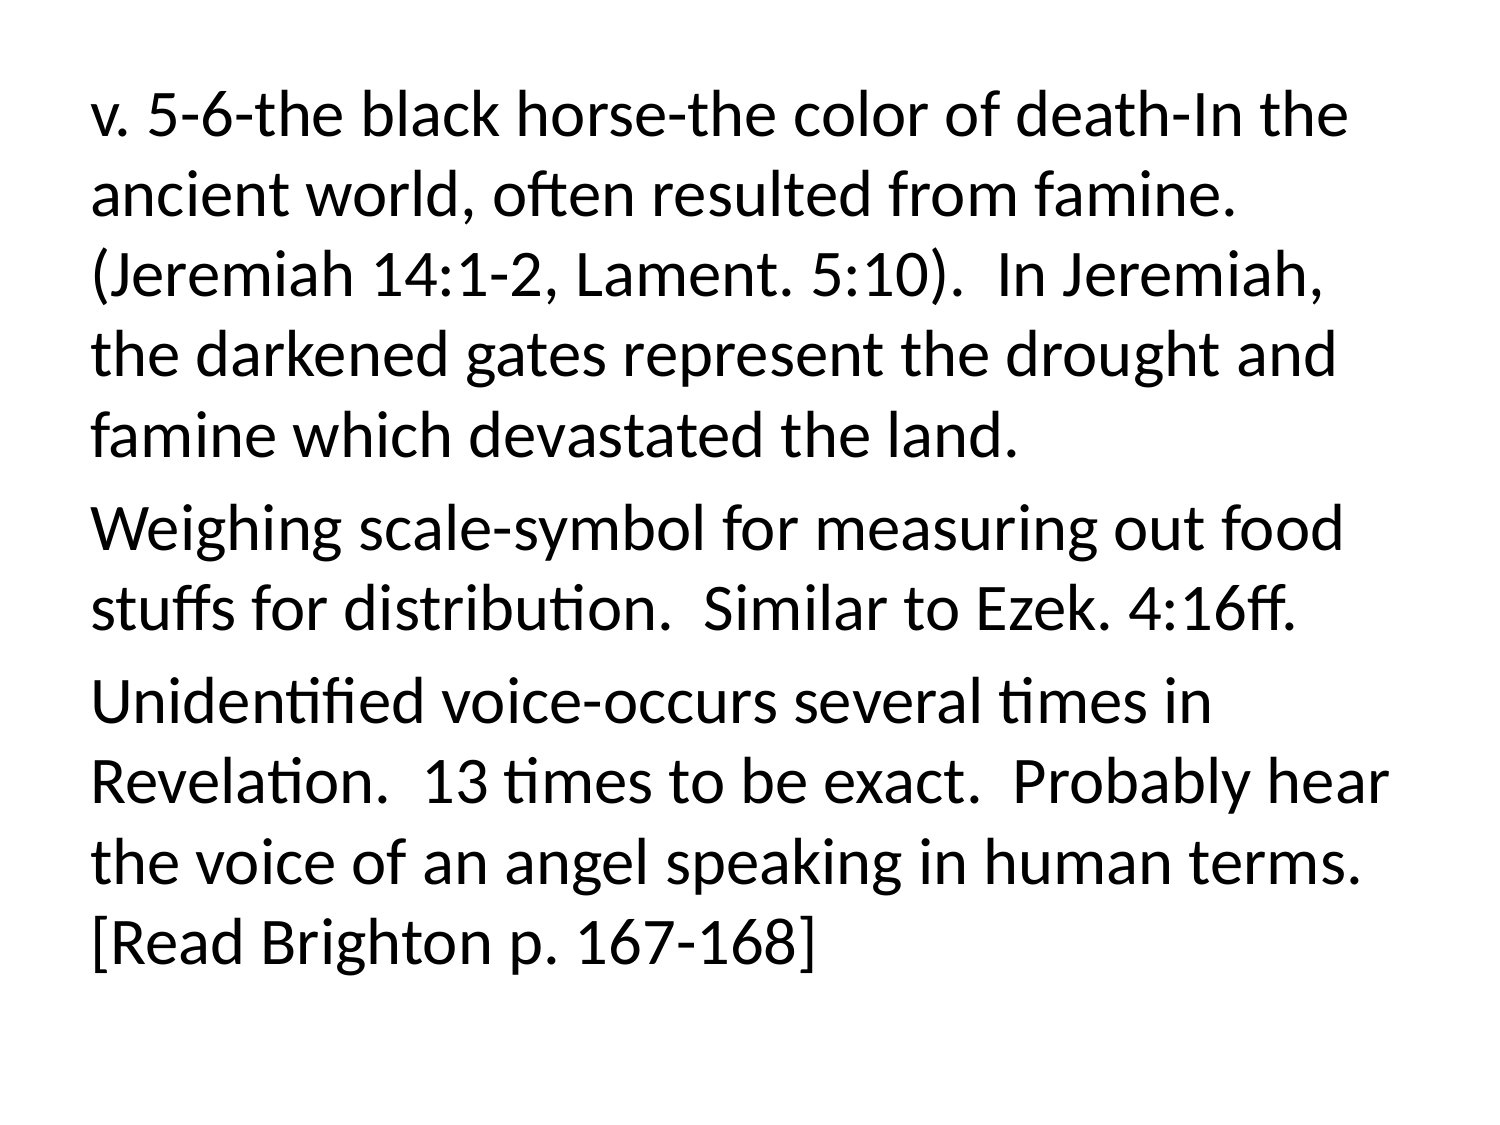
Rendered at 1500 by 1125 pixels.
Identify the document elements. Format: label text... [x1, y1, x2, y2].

list v. 5-6-the black horse-the color of death-In the ancient world, often resulted from famine. (Jeremiah 14:1-2, Lament. 5:10). In Jeremiah, the darkened gates represent the drought and famine which devastated the land. Weighing scale-symbol for measuring out food stuffs for distribution. Similar to Ezek. 4:16ff. Unidentified voice-occurs several times in Revelation. 13 times to be exact. Probably hear the voice of an angel speaking in human terms. [Read Brighton p. 167-168] [75, 62, 1425, 1005]
